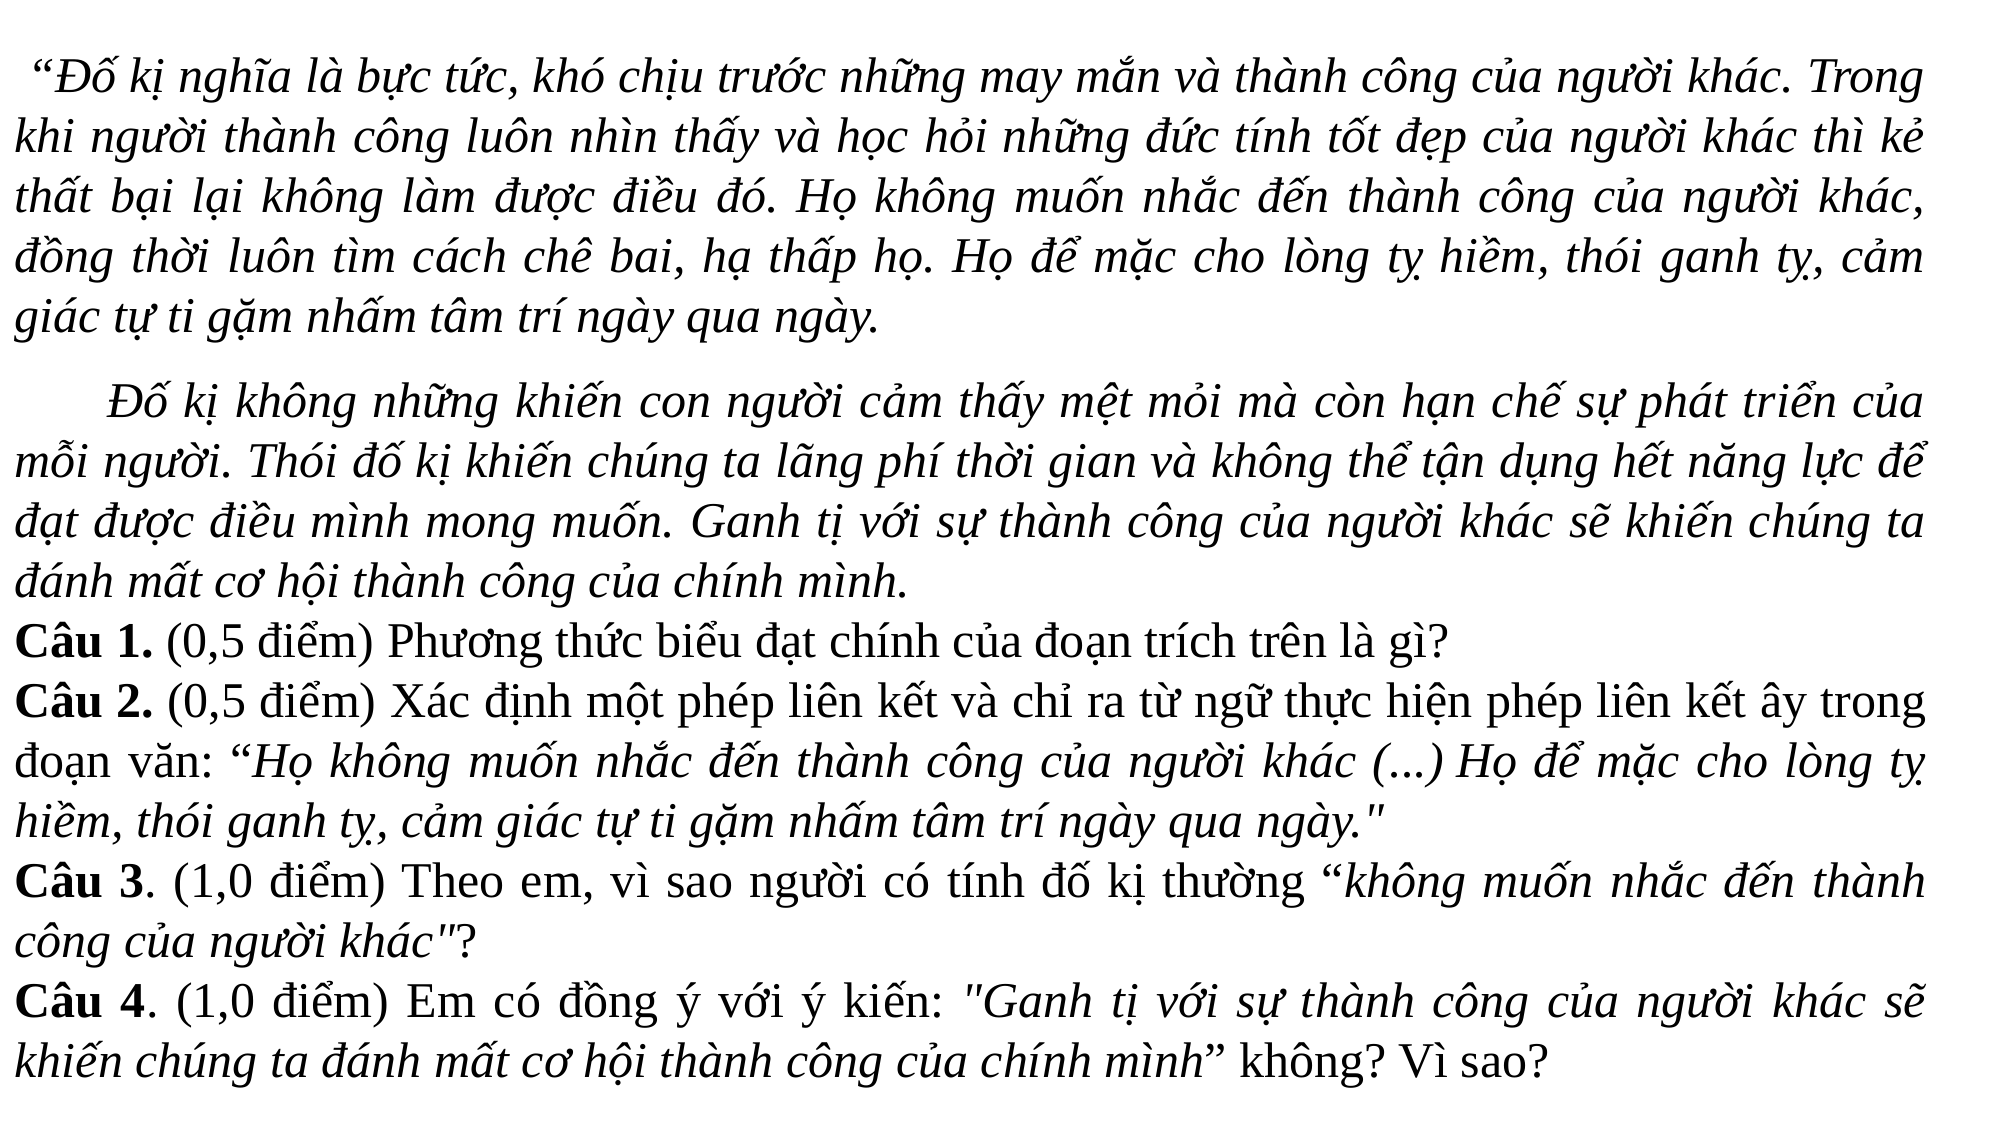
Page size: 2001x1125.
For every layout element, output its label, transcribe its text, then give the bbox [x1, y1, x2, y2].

text_box “Đố kị nghĩa là bực tức, khó chịu trước những may mắn và thành công của người khác. Trong khi người thành công luôn nhìn thấy và học hỏi những đức tính tốt đẹp của người khác thì kẻ thất bại lại không làm được điều đó. Họ không muốn nhắc đến thành công của người khác, đồng thời luôn tìm cách chê bai, hạ thấp họ. Họ để mặc cho lòng tỵ hiềm, thói ganh tỵ, cảm giác tự ti gặm nhấm tâm trí ngày qua ngày. Đố kị không những khiến con người cảm thấy mệt mỏi mà còn hạn chế sự phát triển của mỗi người. Thói đố kị khiến chúng ta lãng phí thời gian và không thể tận dụng hết năng lực để đạt được điều mình mong muốn. Ganh tị với sự thành công của người khác sẽ khiến chúng ta đánh mất cơ hội thành công của chính mình. Câu 1. (0,5 điểm) Phương thức biểu đạt chính của đoạn trích trên là gì? Câu 2. (0,5 điểm) Xác định một phép liên kết và chỉ ra từ ngữ thực hiện phép liên kết ây trong đoạn văn: “Họ không muốn nhắc đến thành công của người khác (...) Họ để mặc cho lòng tỵ hiềm, thói ganh tỵ, cảm giác tự ti gặm nhấm tâm trí ngày qua ngày." Câu 3. (1,0 điểm) Theo em, vì sao người có tính đố kị thường “không muốn nhắc đến thành công của người khác"? Câu 4. (1,0 điểm) Em có đồng ý với ý kiến: "Ganh tị với sự thành công của người khác sẽ khiến chúng ta đánh mất cơ hội thành công của chính mình” không? Vì sao? [0, 34, 1942, 1095]
